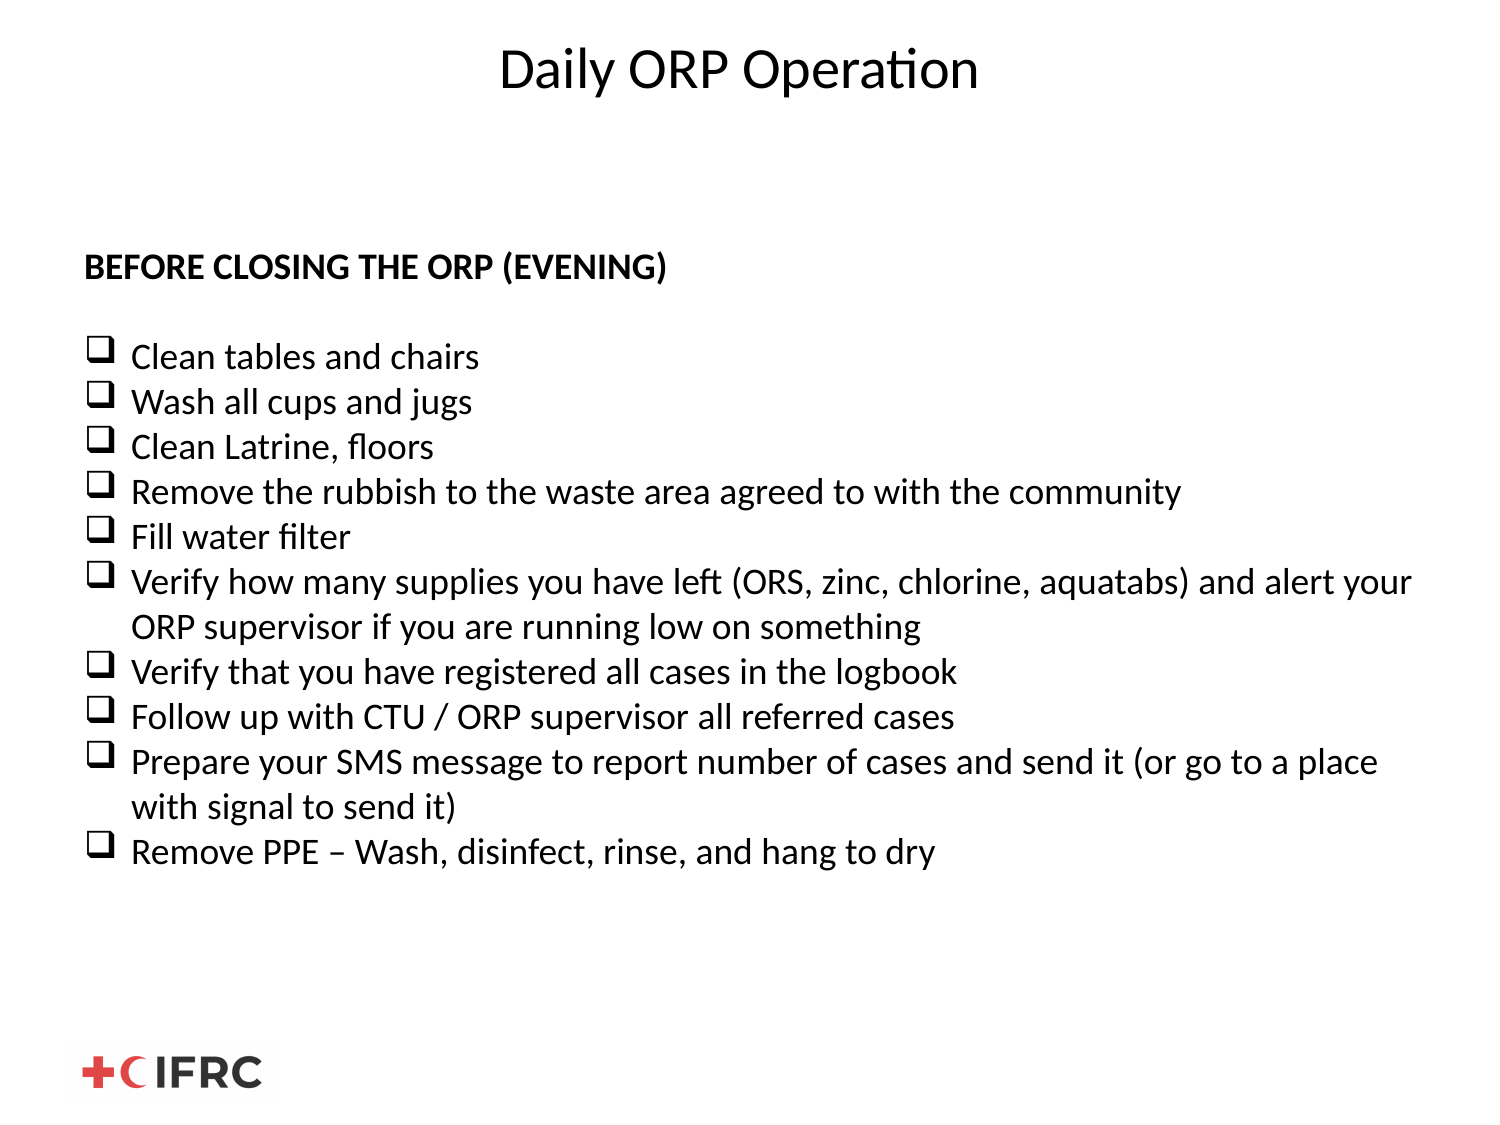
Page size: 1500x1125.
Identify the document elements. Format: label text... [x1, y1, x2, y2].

text_box BEFORE CLOSING THE ORP (EVENING) Clean tables and chairs Wash all cups and jugs Clean Latrine, floors Remove the rubbish to the waste area agreed to with the community Fill water filter Verify how many supplies you have left (ORS, zinc, chlorine, aquatabs) and alert your ORP supervisor if you are running low on something Verify that you have registered all cases in the logbook Follow up with CTU / ORP supervisor all referred cases Prepare your SMS message to report number of cases and send it (or go to a place with signal to send it) Remove PPE – Wash, disinfect, rinse, and hang to dry [69, 189, 1459, 880]
title Daily ORP Operation [64, 0, 1415, 160]
picture [68, 1042, 277, 1103]
